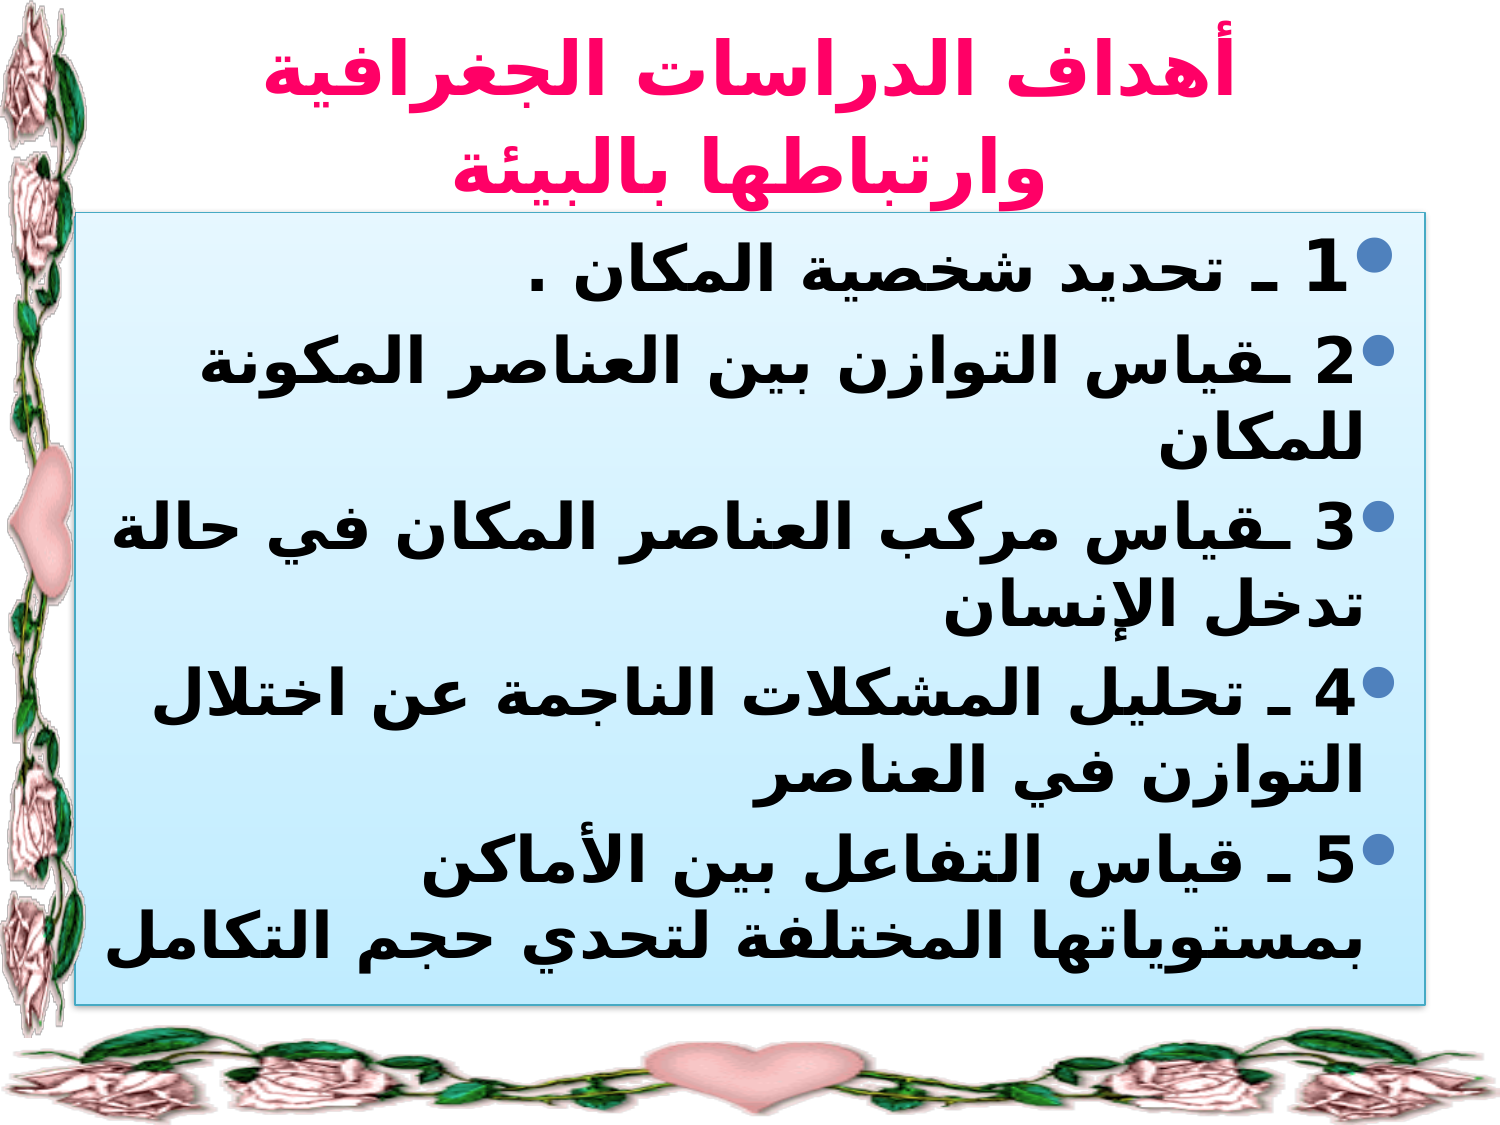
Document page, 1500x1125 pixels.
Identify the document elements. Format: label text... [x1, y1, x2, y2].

picture [0, 0, 1500, 1125]
list 1 ـ تحديد شخصية المكان . 2 ـقياس التوازن بين العناصر المكونة للمكان 3 ـقياس مركب العناصر المكان في حالة تدخل الإنسان 4 ـ تحليل المشكلات الناجمة عن اختلال التوازن في العناصر 5 ـ قياس التفاعل بين الأماكن بمستوياتها المختلفة لتحدي حجم التكامل [91, 212, 1426, 1006]
title أهداف الدراسات الجغرافية وارتباطها بالبيئة [91, 45, 1425, 175]
